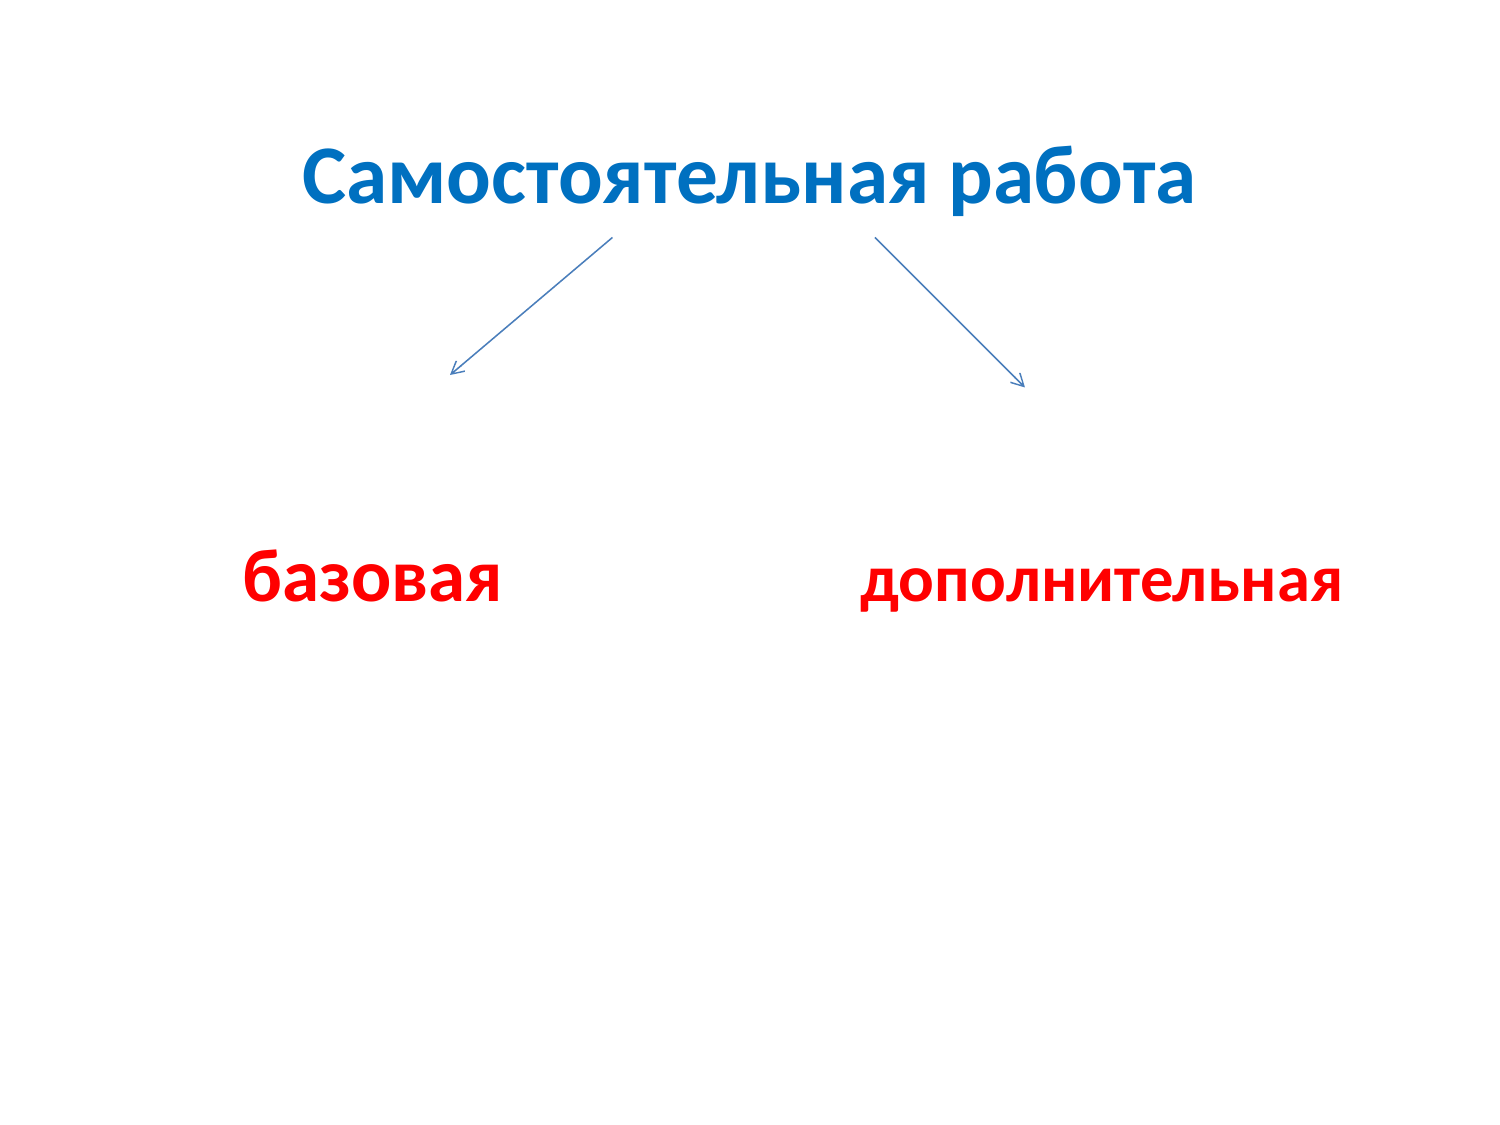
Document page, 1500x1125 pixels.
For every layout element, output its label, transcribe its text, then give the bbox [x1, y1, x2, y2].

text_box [874, 237, 1026, 388]
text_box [449, 237, 613, 376]
list Самостоятельная работа базовая дополнительная [75, 112, 1425, 1005]
